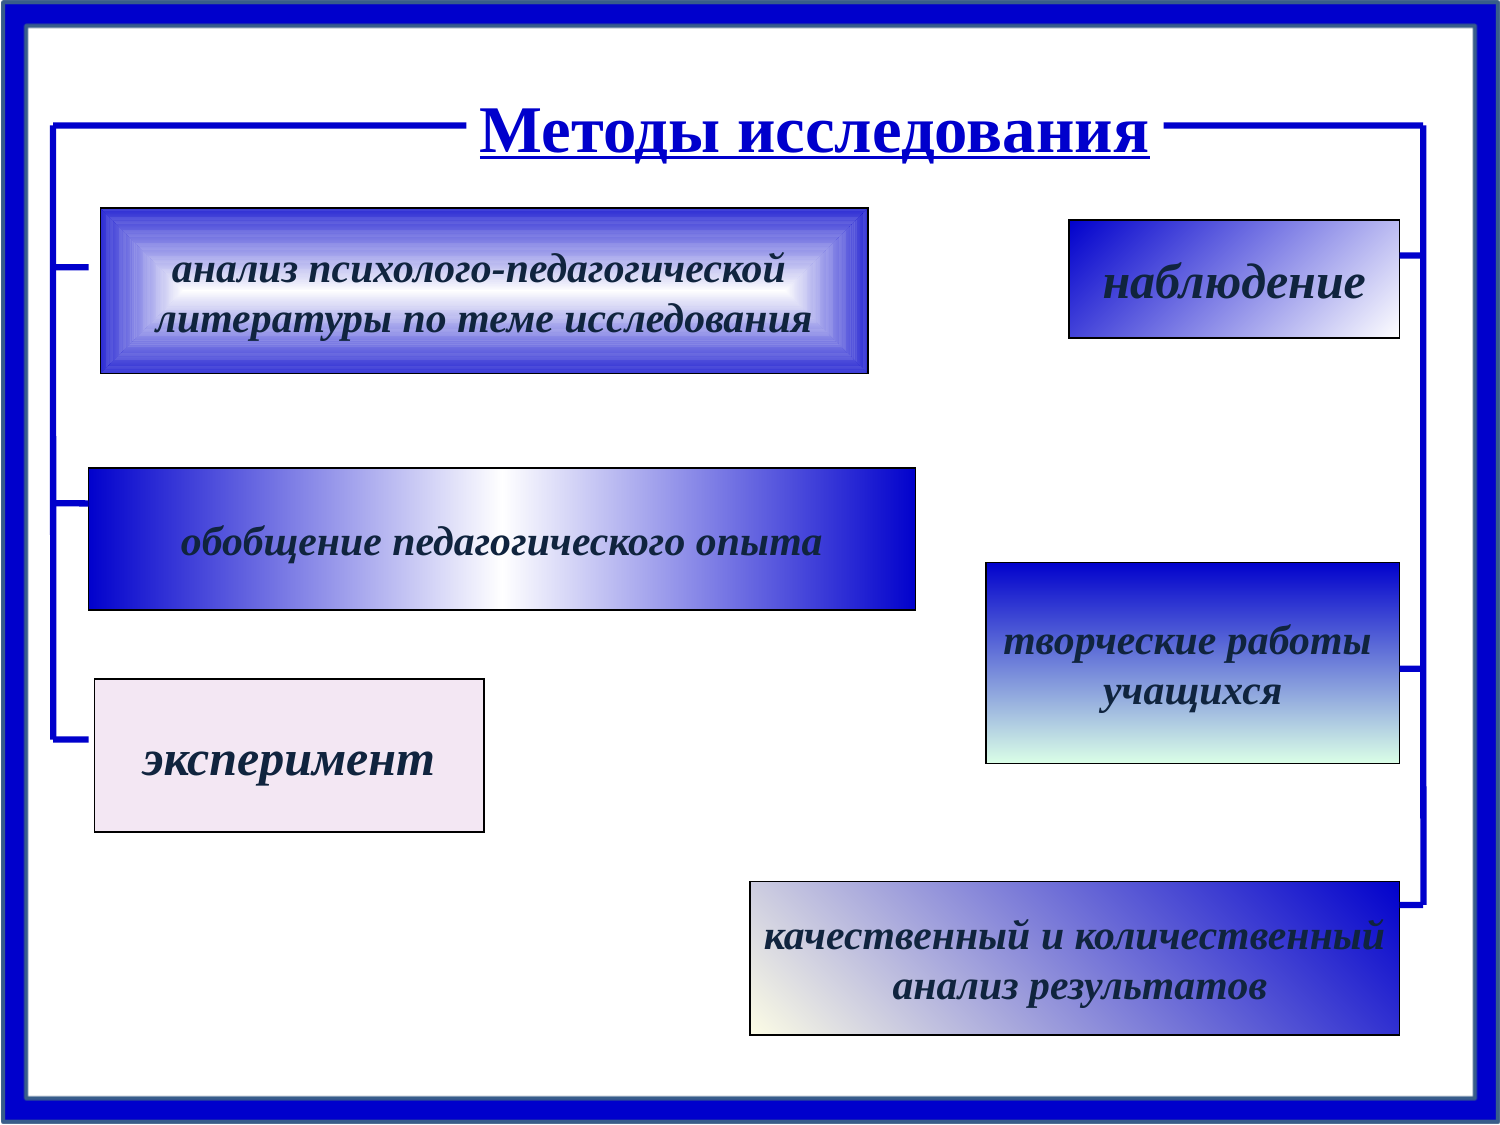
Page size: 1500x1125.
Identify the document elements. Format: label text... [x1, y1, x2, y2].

picture [0, 0, 1500, 1125]
text_box качественный и количественный анализ результатов [749, 881, 1400, 1035]
text_box Методы исследования [230, 78, 1400, 713]
text_box наблюдение [1068, 219, 1400, 338]
text_box эксперимент [94, 678, 485, 833]
text_box анализ психолого-педагогической литературы по теме исследования [100, 208, 868, 374]
text_box творческие работы учащихся [986, 562, 1400, 764]
text_box обобщение педагогического опыта [88, 467, 916, 610]
